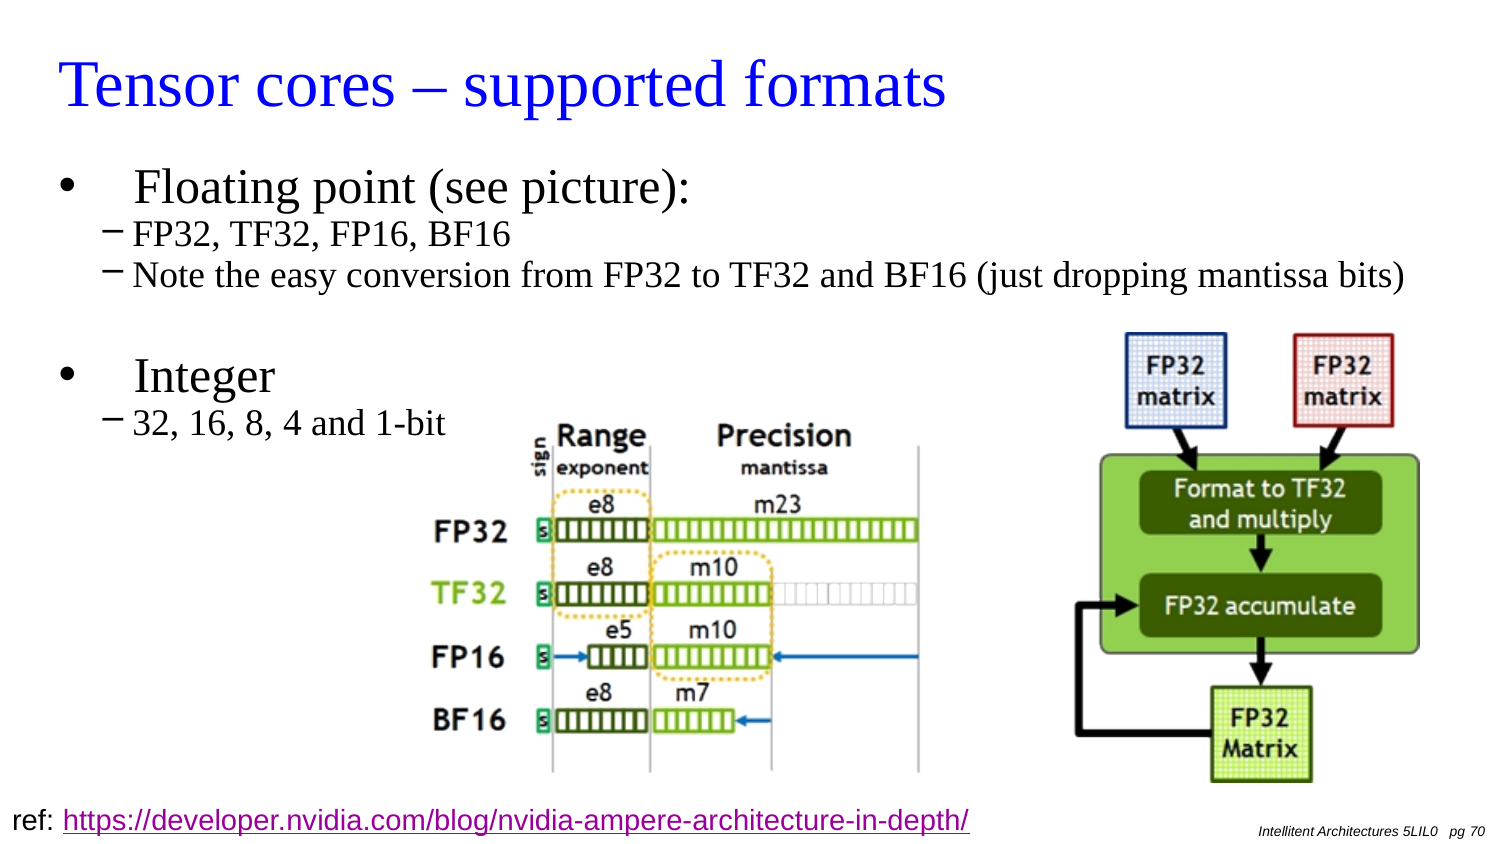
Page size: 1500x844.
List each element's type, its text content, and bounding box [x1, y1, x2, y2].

text_box ref: https://developer.nvidia.com/blog/nvidia-ampere-architecture-in-depth/ [0, 794, 994, 844]
title Tensor cores – supported formats [43, 33, 1463, 135]
list Floating point (see picture): FP32, TF32, FP16, BF16 Note the easy conversion from FP32 to TF32 and BF16 (just dropping mantissa bits) Integer 32, 16, 8, 4 and 1-bit [43, 145, 1463, 809]
picture [411, 332, 1420, 784]
